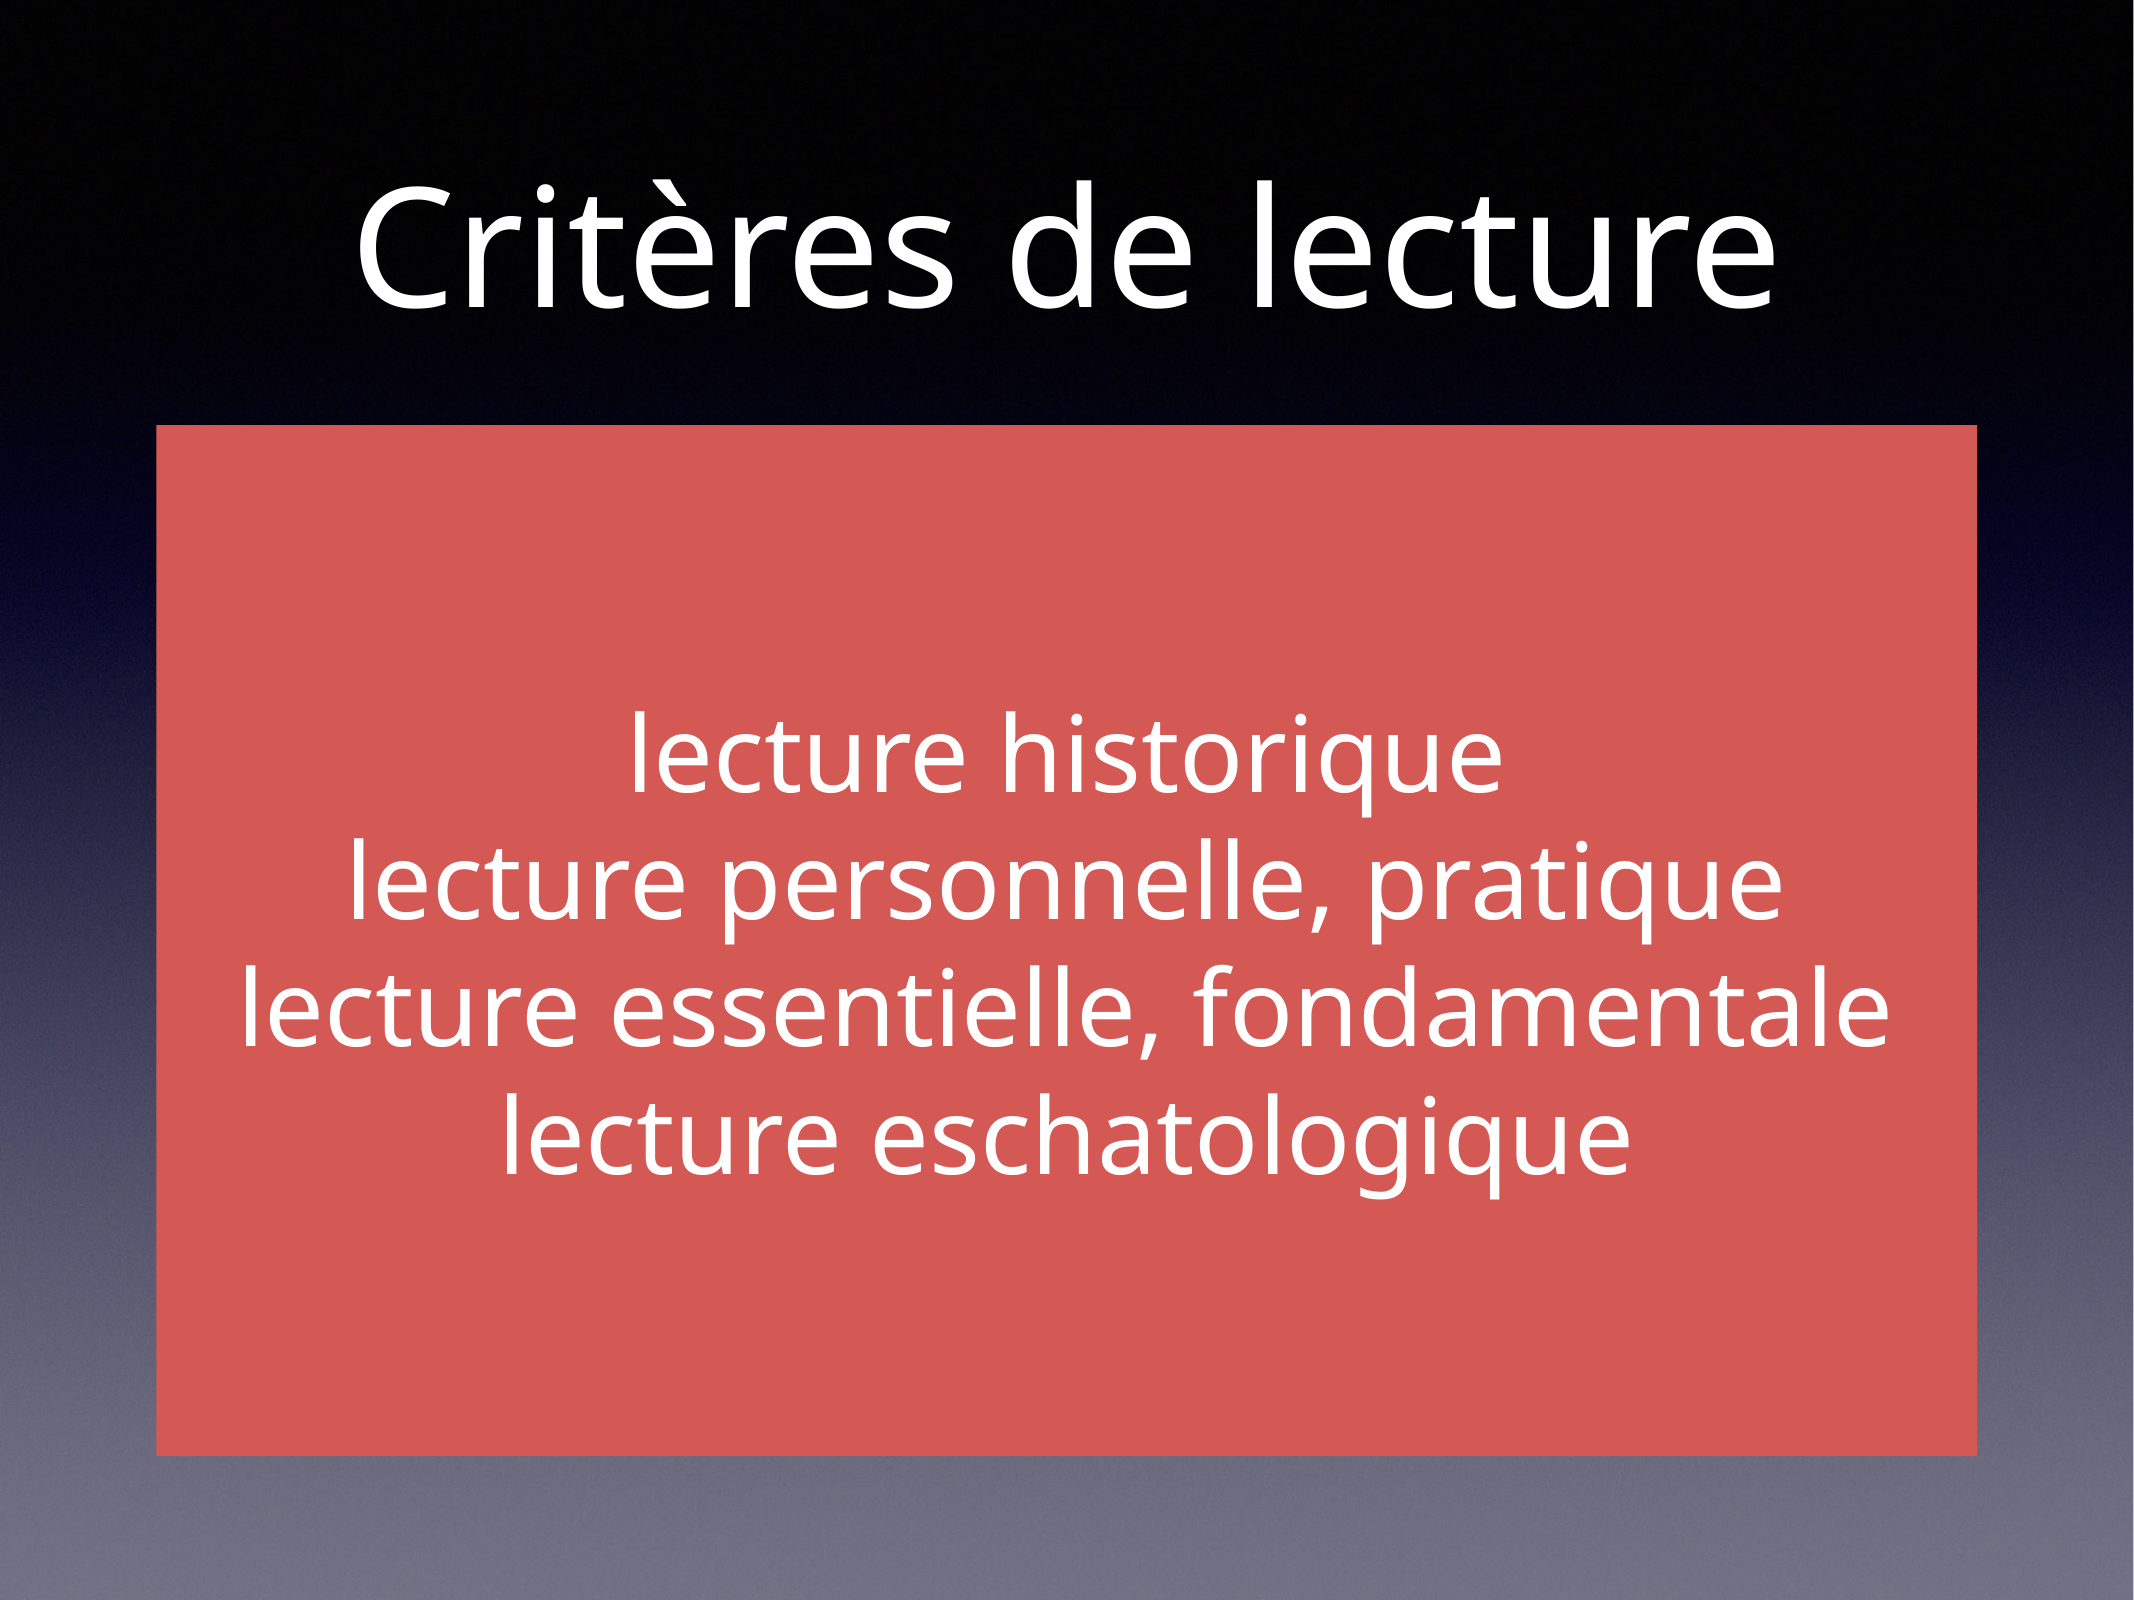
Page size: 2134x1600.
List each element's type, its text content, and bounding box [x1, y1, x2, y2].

list lecture historique lecture personnelle, pratique lecture essentielle, fondamentale lecture eschatologique [155, 424, 1978, 1457]
picture [0, 0, 2134, 1600]
title Critères de lecture [155, 66, 1978, 416]
